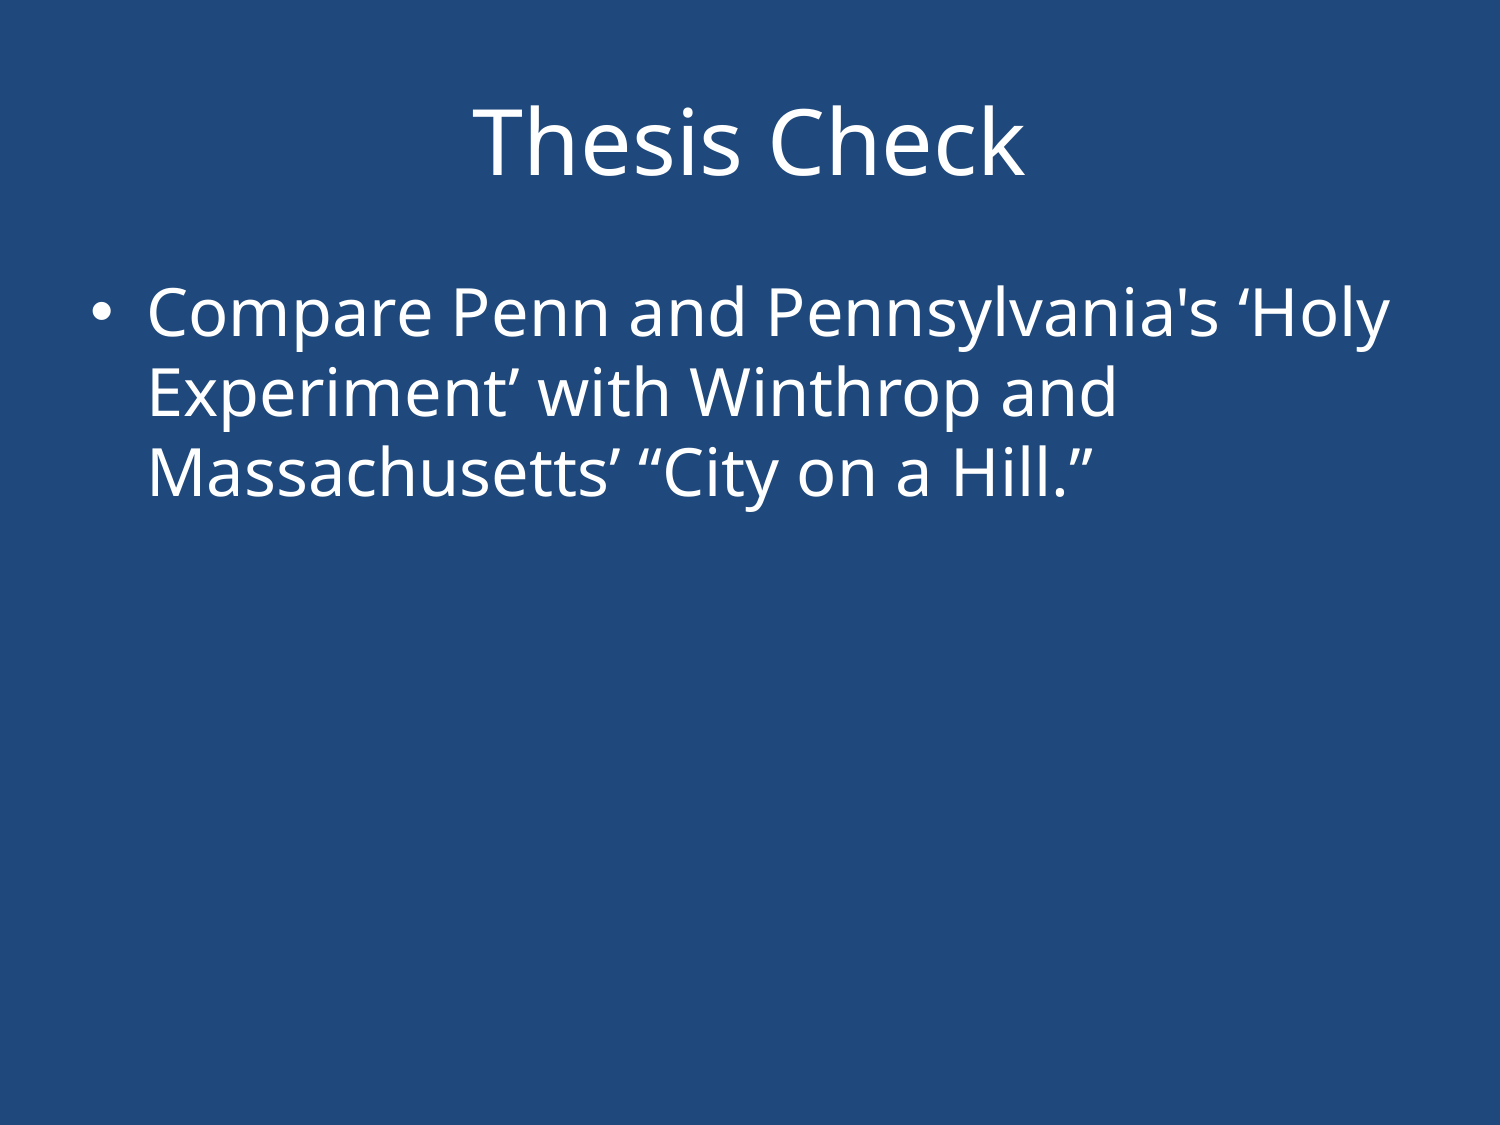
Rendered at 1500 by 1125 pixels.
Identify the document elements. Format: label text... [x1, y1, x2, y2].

list Compare Penn and Pennsylvania's ‘Holy Experiment’ with Winthrop and Massachusetts’ “City on a Hill.” [75, 262, 1425, 1005]
title Thesis Check [75, 45, 1425, 233]
